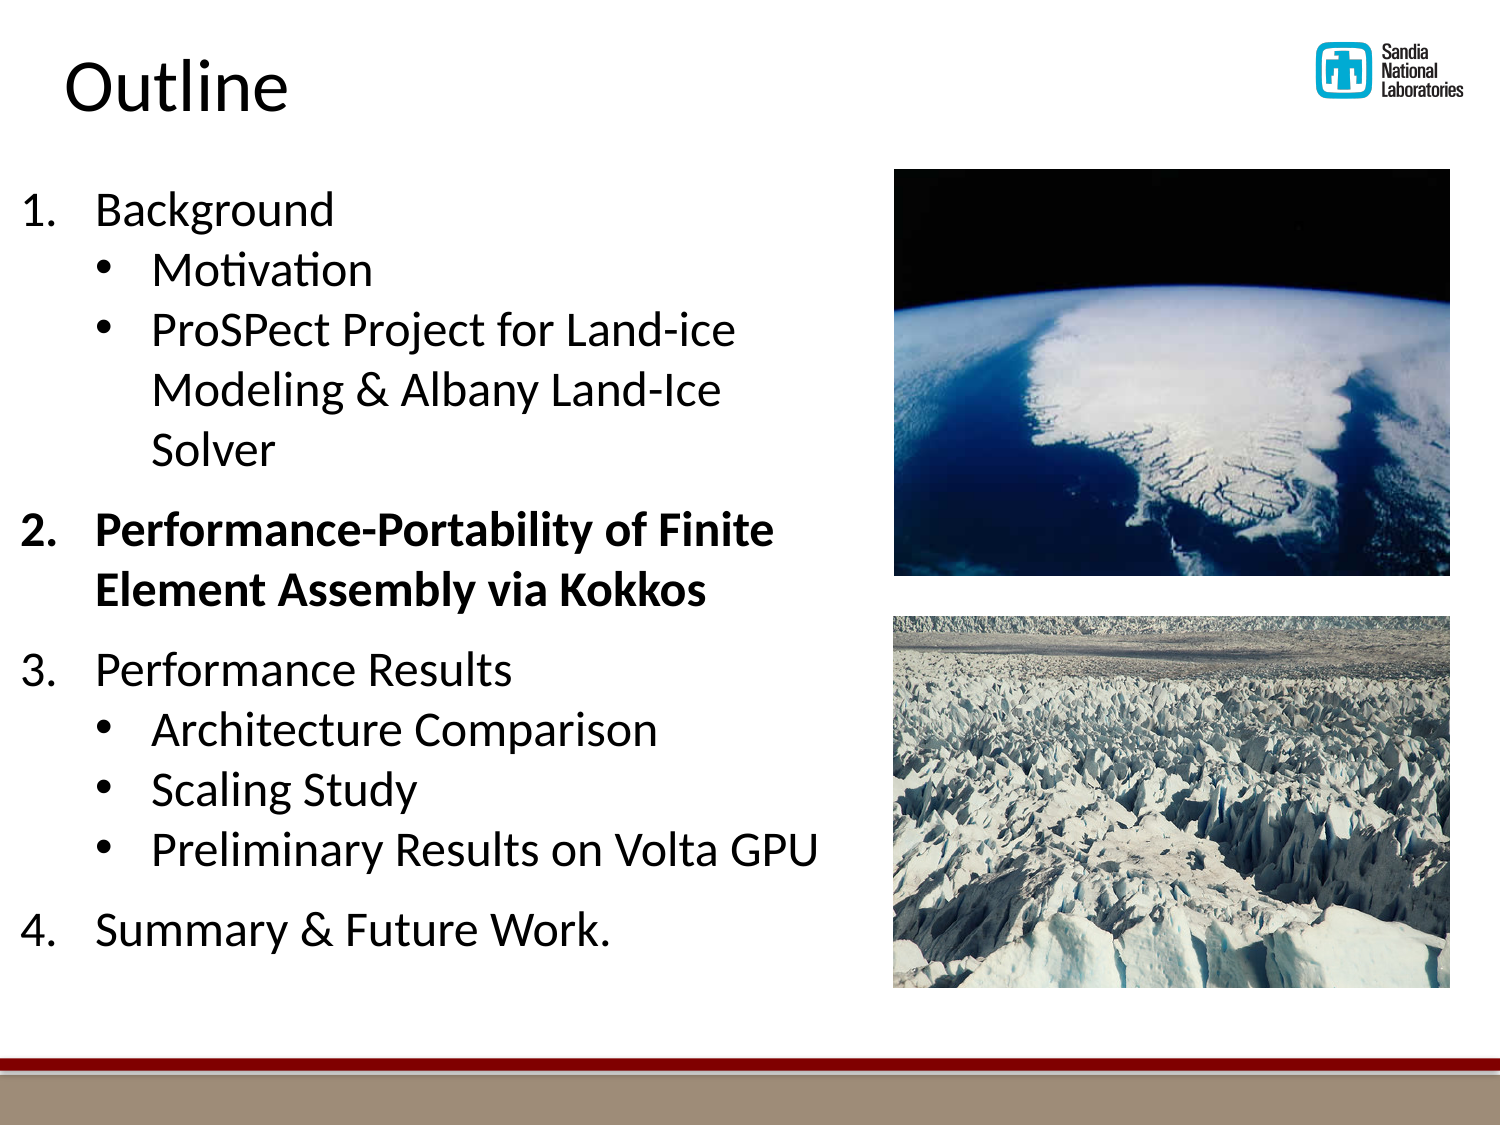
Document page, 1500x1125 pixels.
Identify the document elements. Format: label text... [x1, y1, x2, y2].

picture [1400, 37, 1467, 105]
picture [893, 616, 1451, 988]
text_box Background Motivation ProSPect Project for Land-ice Modeling & Albany Land-Ice Solver Performance-Portability of Finite Element Assembly via Kokkos Performance Results Architecture Comparison Scaling Study Preliminary Results on Volta GPU Summary & Future Work. [5, 169, 850, 1125]
picture [894, 169, 1451, 576]
text_box Outline [50, 0, 1400, 163]
